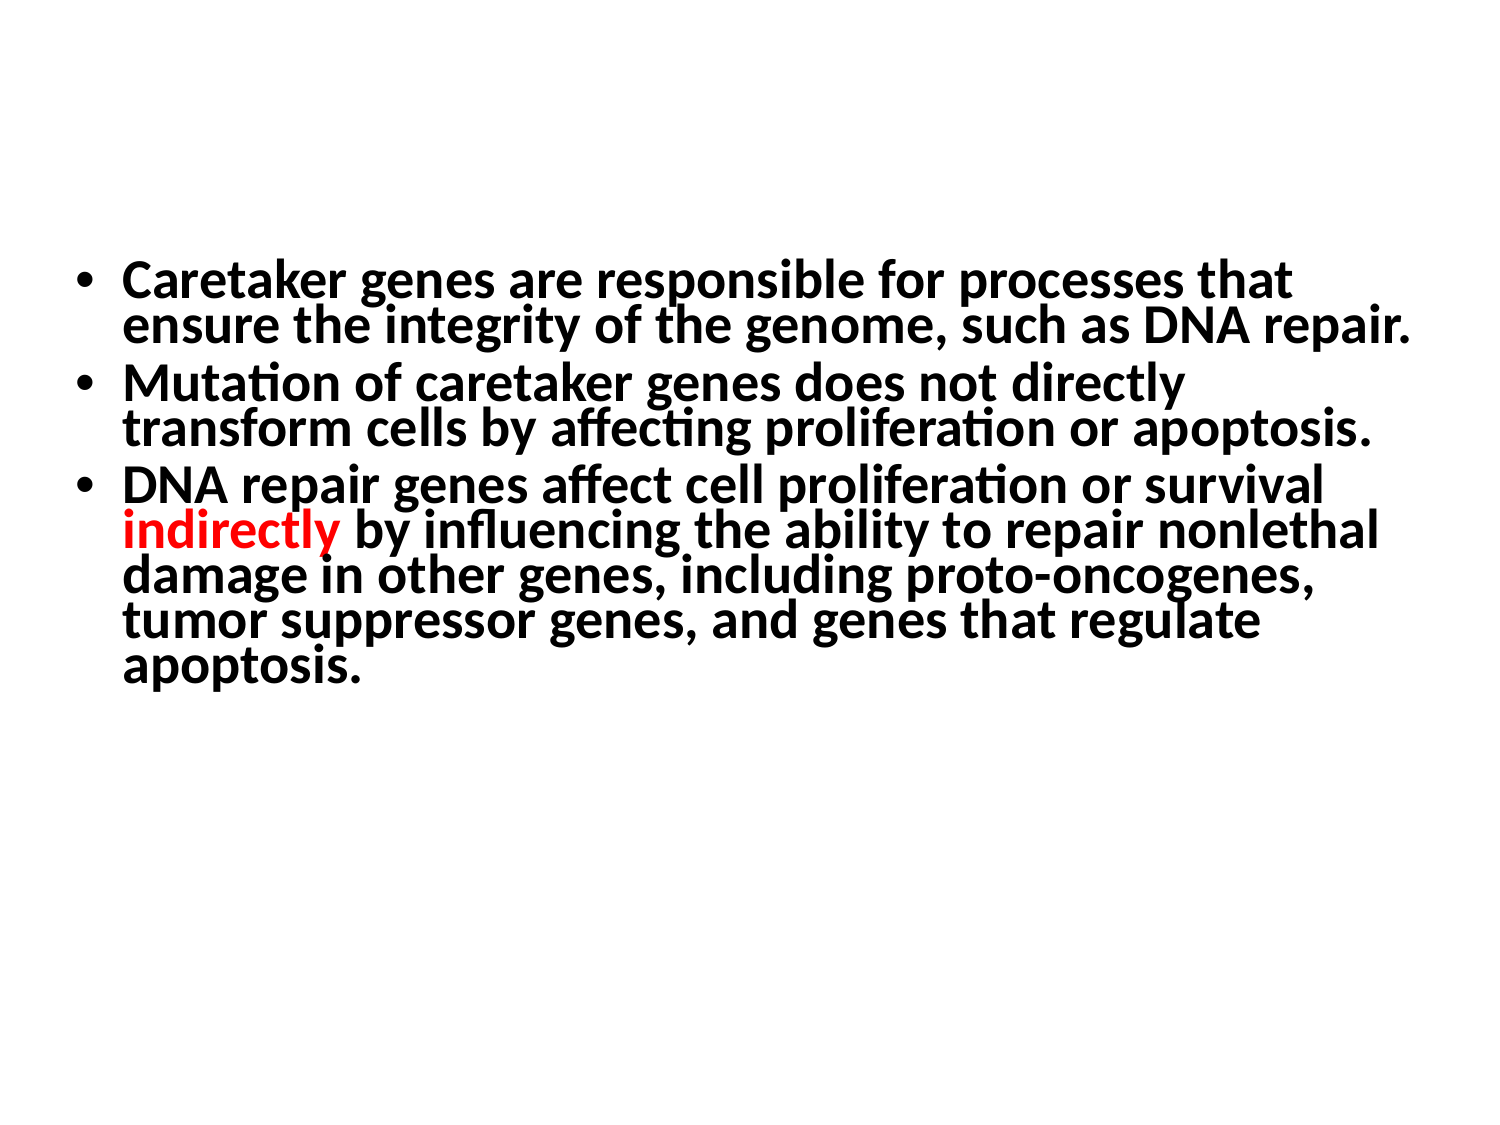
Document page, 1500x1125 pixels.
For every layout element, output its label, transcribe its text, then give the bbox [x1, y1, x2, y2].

list Caretaker genes are responsible for processes that ensure the integrity of the genome, such as DNA repair. Mutation of caretaker genes does not directly transform cells by affecting proliferation or apoptosis. DNA repair genes affect cell proliferation or survival indirectly by influencing the ability to repair nonlethal damage in other genes, including proto-oncogenes, tumor suppressor genes, and genes that regulate apoptosis. [75, 262, 1425, 1005]
